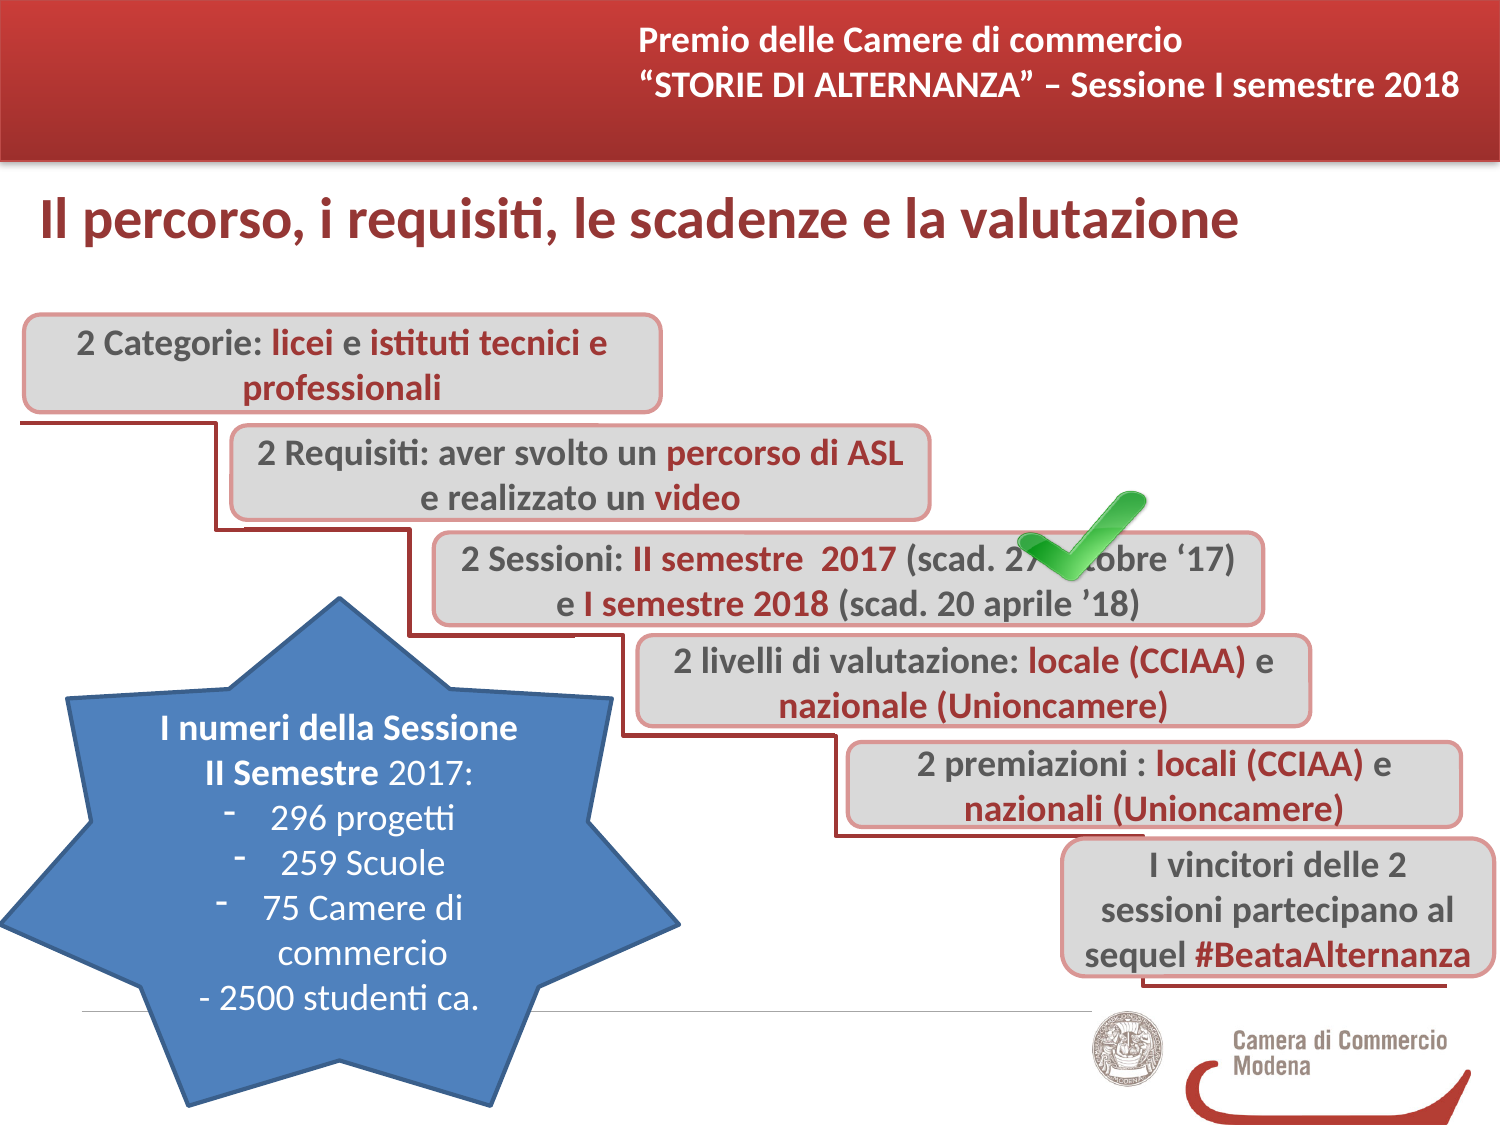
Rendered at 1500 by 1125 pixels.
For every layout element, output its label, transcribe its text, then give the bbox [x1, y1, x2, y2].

text_box 2 Categorie: licei e istituti tecnici e professionali [24, 314, 661, 413]
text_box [243, 529, 576, 636]
text_box I numeri della Sessione II Semestre 2017: 296 progetti 259 Scuole 75 Camere di commercio - 2500 studenti ca. [0, 645, 682, 1108]
text_box 2 Requisiti: aver svolto un percorso di ASL e realizzato un video [414, 425, 930, 520]
picture [1014, 489, 1150, 586]
text_box 2 livelli di valutazione: locale (CCIAA) e nazionale (Unioncamere) [837, 635, 1311, 727]
text_box 2 premiazioni : locali (CCIAA) e nazionali (Unioncamere) [1052, 741, 1462, 827]
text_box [410, 634, 836, 736]
text_box Premio delle Camere di commercio “STORIE DI ALTERNANZA” – Sessione I semestre 2018 [623, 7, 1495, 220]
text_box 2 Sessioni: II semestre 2017 (scad. 27 ottobre ‘17) e I semestre 2018 (scad. 20 aprile ’18) [579, 532, 1264, 626]
picture [1092, 1011, 1471, 1125]
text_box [838, 835, 1448, 987]
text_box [19, 422, 412, 530]
text_box Il percorso, i requisiti, le scadenze e la valutazione [24, 172, 1431, 291]
text_box I vincitori delle 2 sessioni partecipano al sequel #BeataAlternanza [1450, 838, 1495, 977]
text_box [623, 735, 1048, 837]
